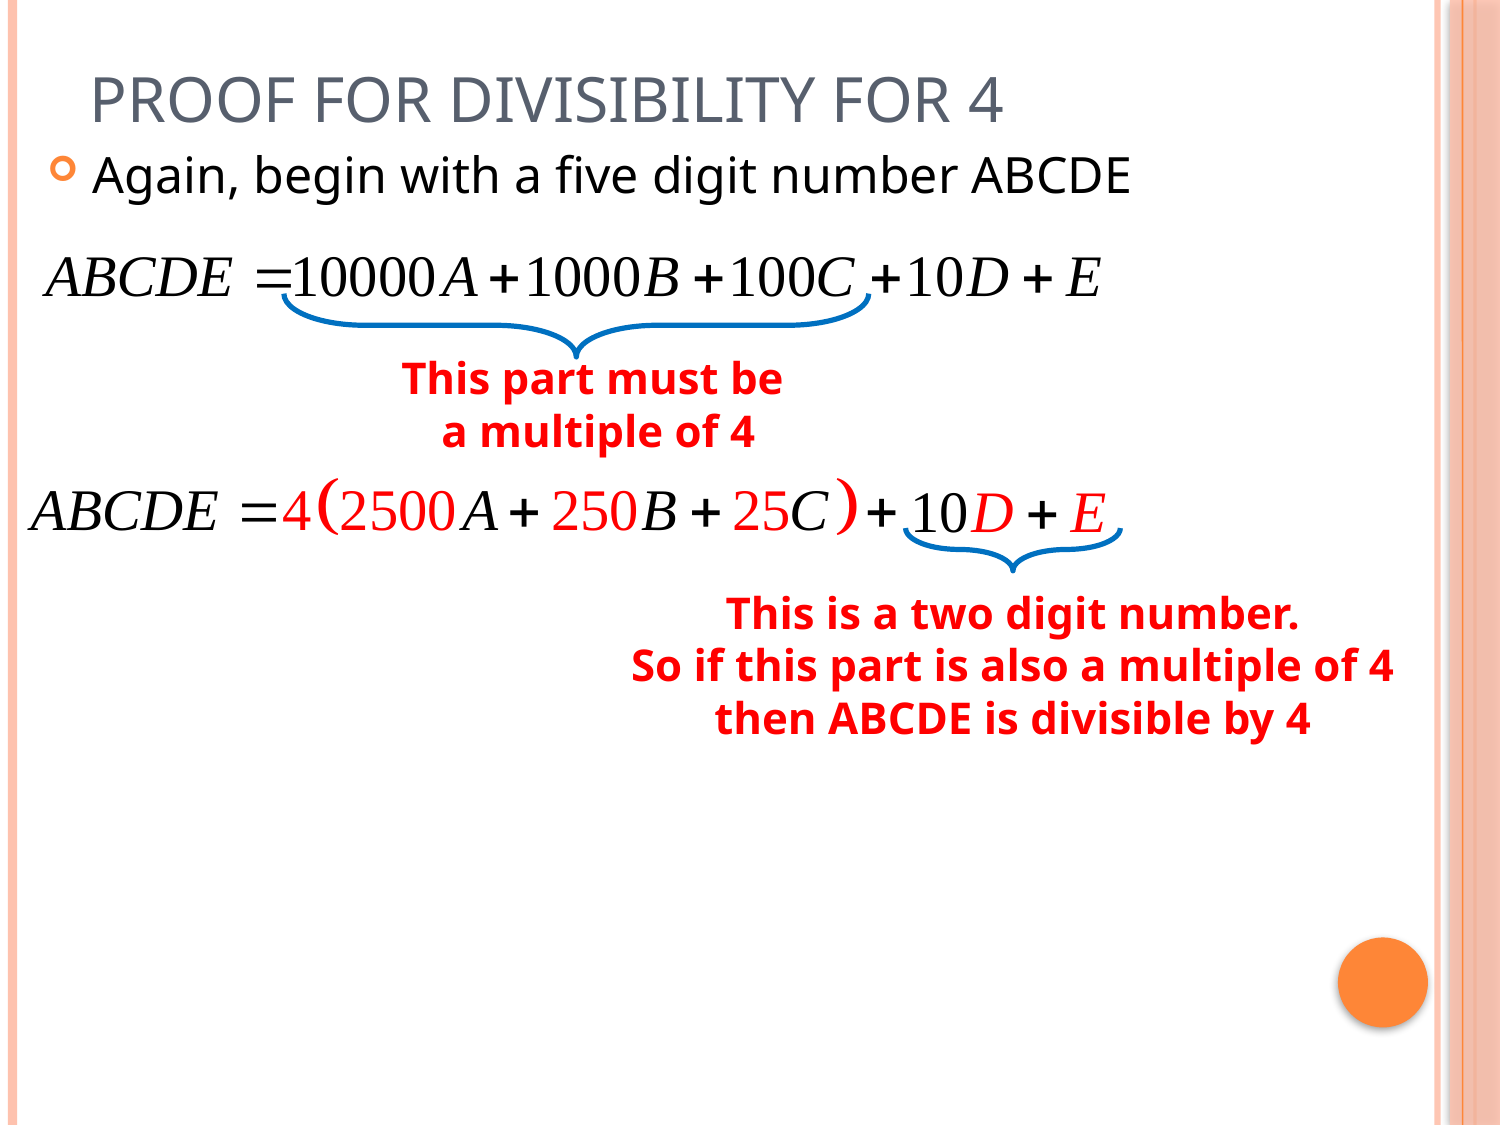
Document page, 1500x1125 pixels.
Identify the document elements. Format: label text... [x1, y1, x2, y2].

text_box This is a two digit number. So if this part is also a multiple of 4 then ABCDE is divisible by 4 [616, 578, 1410, 751]
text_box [32, 245, 1115, 311]
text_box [17, 471, 906, 563]
text_box [316, 320, 837, 343]
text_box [908, 481, 1121, 547]
text_box [995, 556, 1031, 572]
title Proof for Divisibility for 4 [75, 45, 1300, 136]
text_box This part must be a multiple of 4 [386, 343, 811, 464]
list Again, begin with a five digit number ABCDE [32, 136, 1372, 234]
